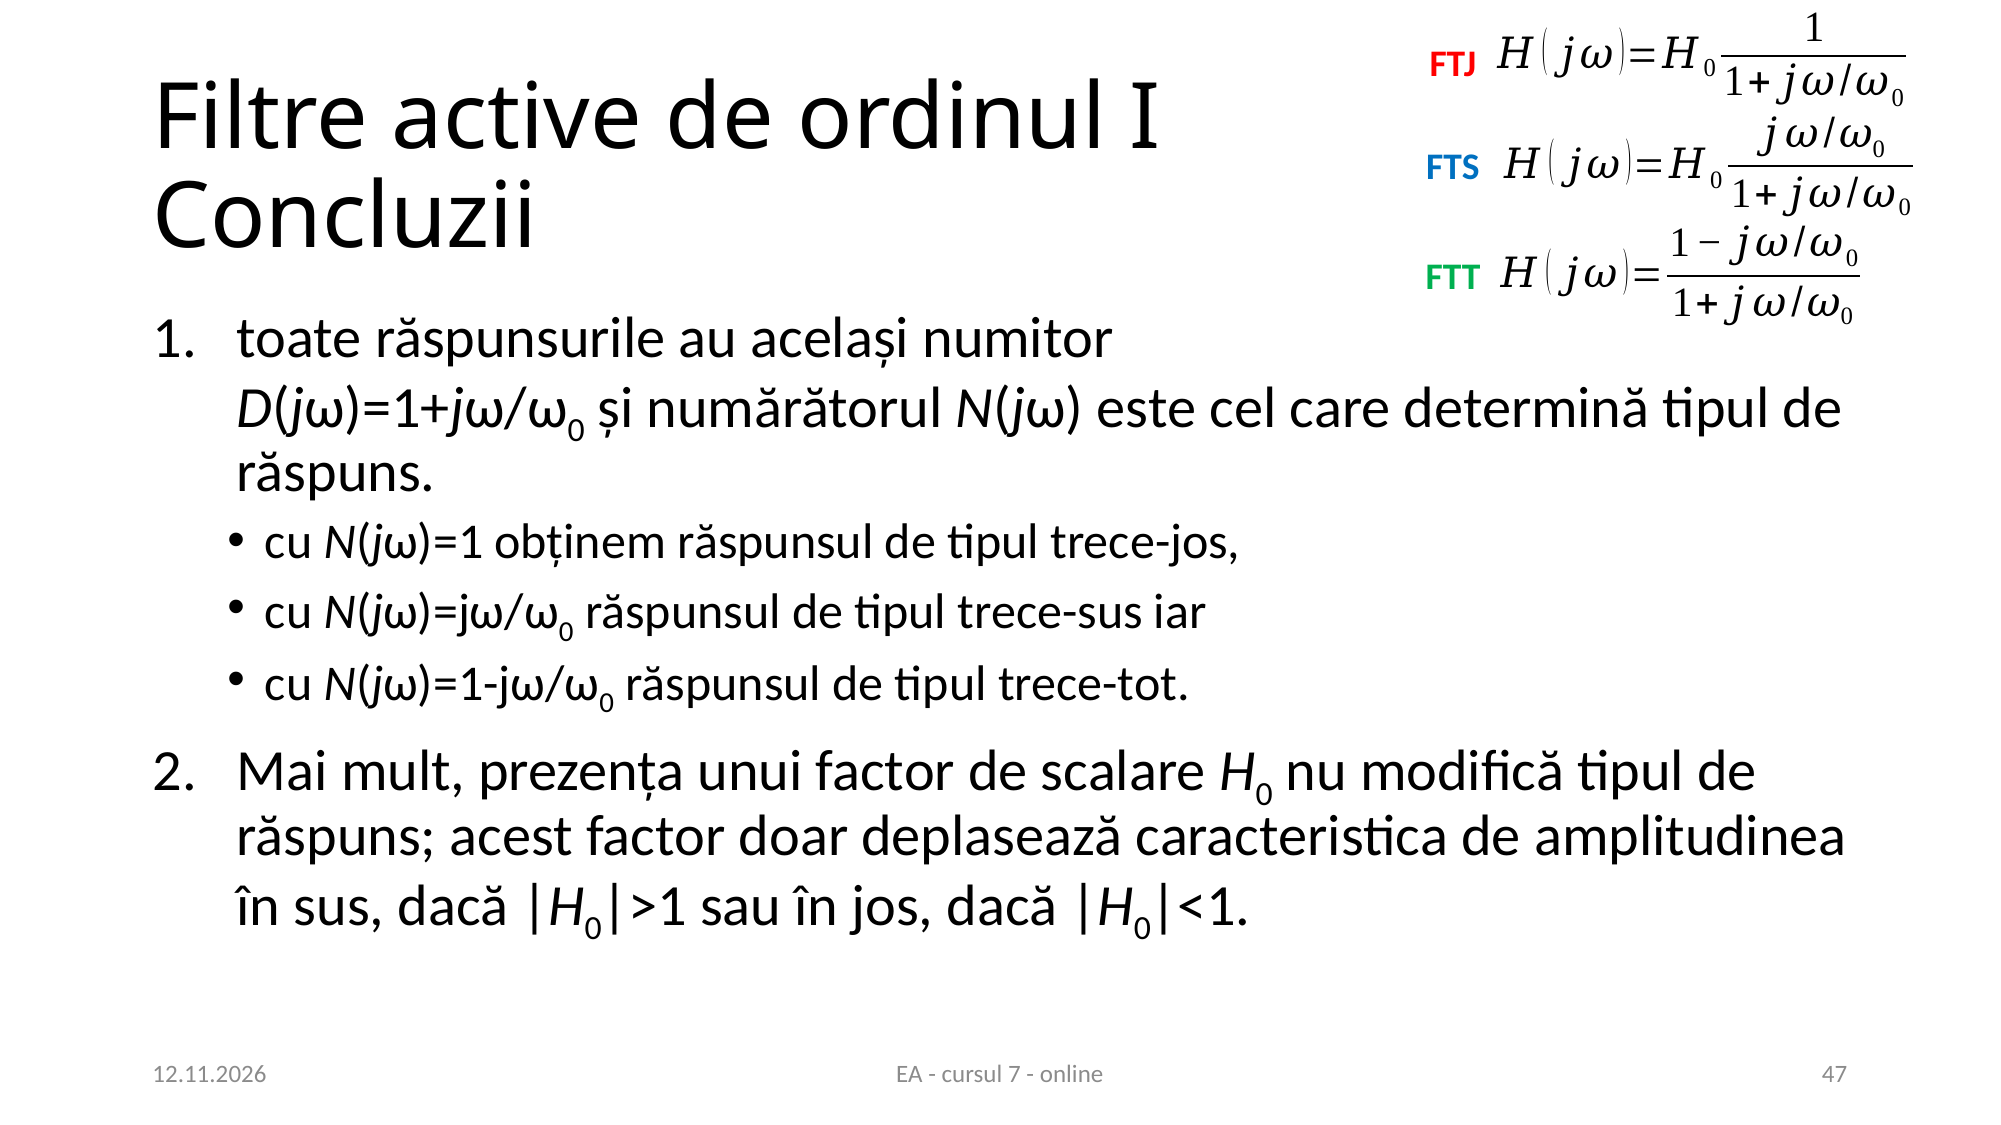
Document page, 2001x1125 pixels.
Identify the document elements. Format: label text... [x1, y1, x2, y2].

title Filtre active de ordinul I Concluzii [137, 59, 1863, 278]
slide_number 47 [1412, 1042, 1863, 1103]
text_box FTS [1404, 134, 1502, 195]
text_box FTT [1404, 244, 1502, 305]
footer EA - cursul 7 - online [662, 1042, 1338, 1103]
text_box FTJ [1404, 31, 1502, 91]
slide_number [137, 1042, 588, 1103]
list toate răspunsurile au același numitor D(jω)=1+jω/ω0 și numărătorul N(jω) este cel care determină tipul de răspuns. cu N(jω)=1 obținem răspunsul de tipul trece-jos, cu N(jω)=jω/ω0 răspunsul de tipul trece-sus iar cu N(jω)=1-jω/ω0 răspunsul de tipul trece-tot. Mai mult, prezența unui factor de scalare H0 nu modifică tipul de răspuns; acest factor doar deplasează caracteristica de amplitudinea în sus, dacă |H0|>1 sau în jos, dacă |H0|<1. [137, 299, 1863, 1014]
